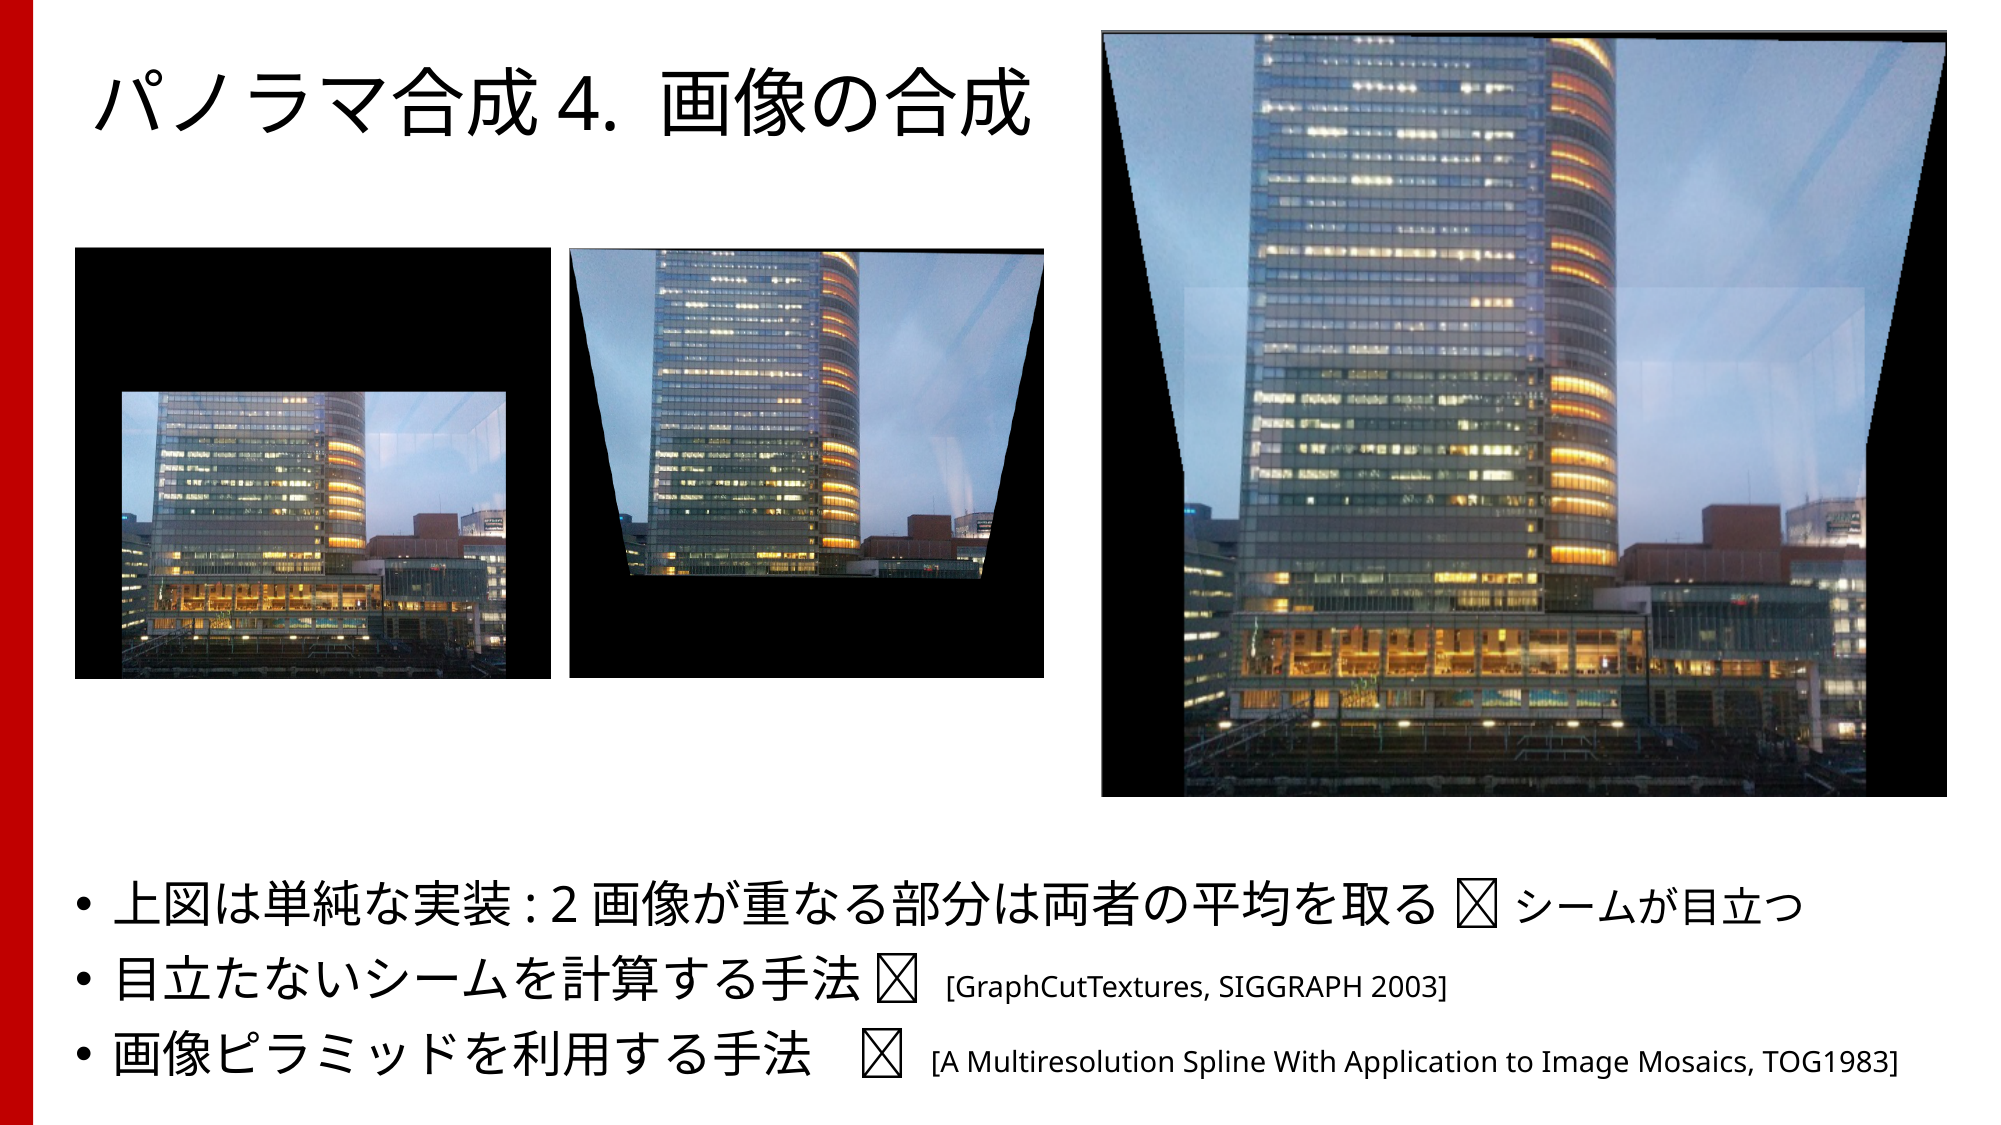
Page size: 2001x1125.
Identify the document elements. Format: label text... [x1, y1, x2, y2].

title パノラマ合成4. 画像の合成 [1947, 46, 1958, 167]
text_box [75, 247, 1044, 679]
list 上図は単純な実装: 2画像が重なる部分は両者の平均を取る  シームが目立つ 目立たないシームを計算する手法  [GraphCutTextures, SIGGRAPH 2003] 画像ピラミッドを利用する手法  [A Multiresolution Spline With Application to Image Mosaics, TOG1983] [60, 872, 2000, 1125]
title パノラマ合成4. 画像の合成 [75, 46, 1100, 167]
picture [1100, 30, 1947, 797]
